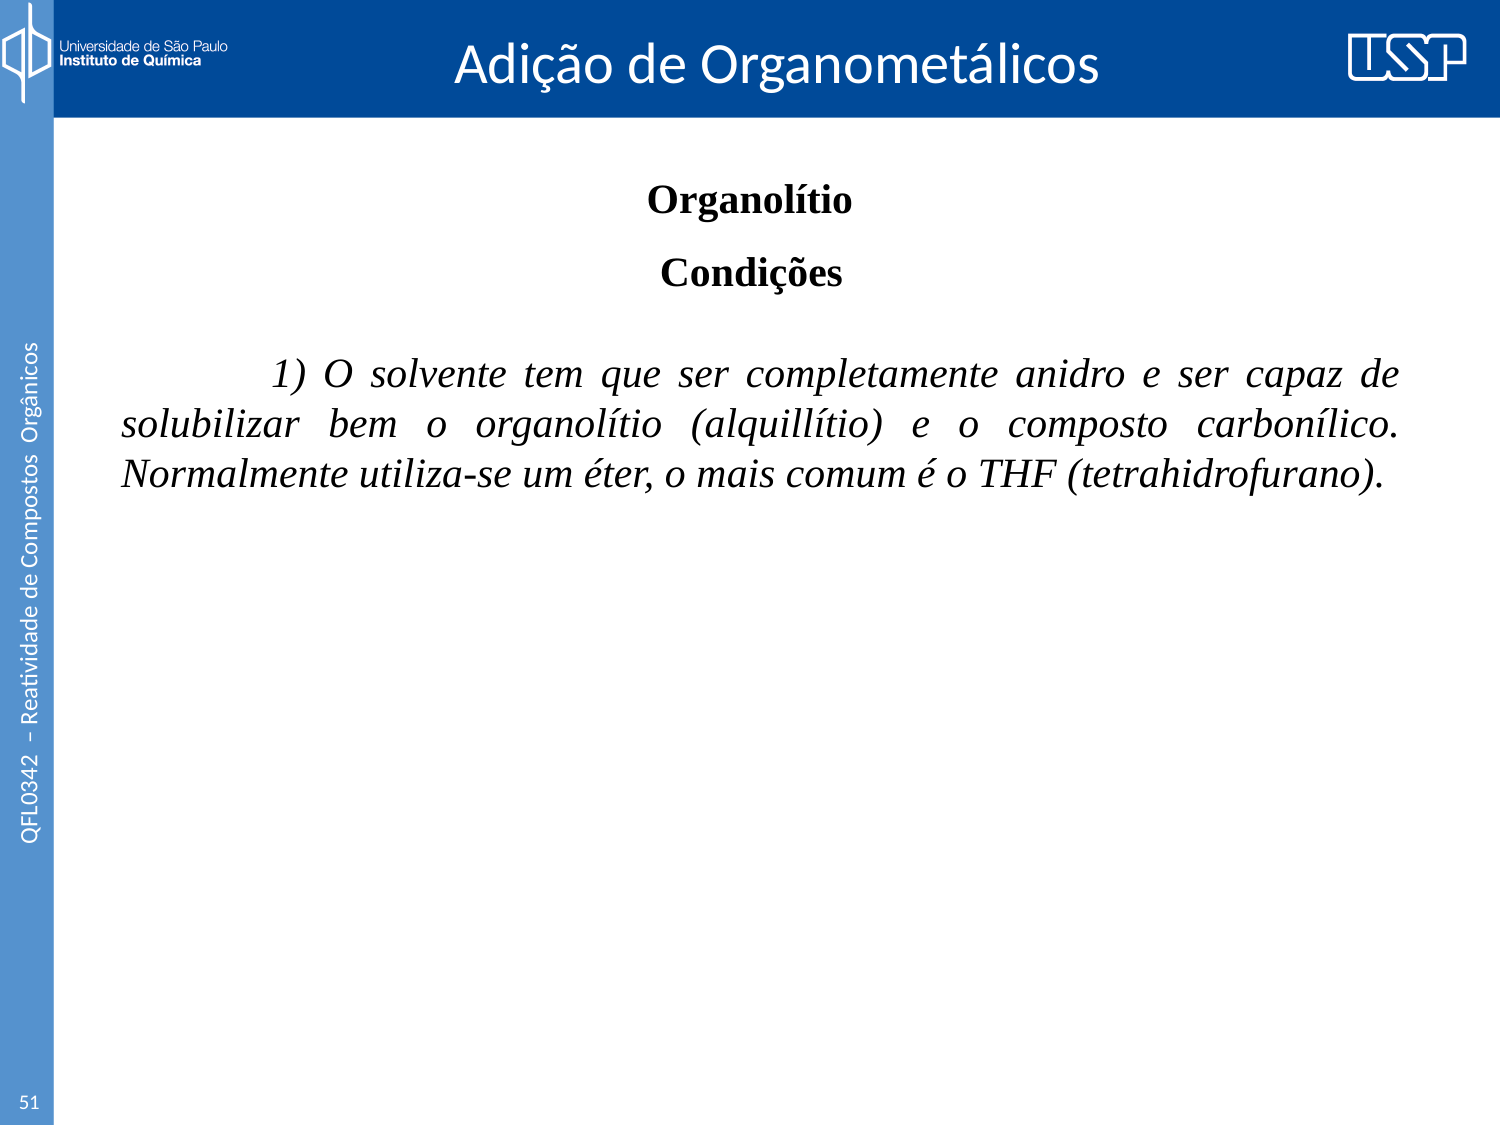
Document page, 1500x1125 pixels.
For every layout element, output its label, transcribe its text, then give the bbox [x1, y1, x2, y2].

picture [0, 0, 1500, 1125]
text_box Organolítio [569, 164, 931, 240]
slide_number 51 [0, 1081, 55, 1121]
title Adição de Organometálicos [54, 0, 1500, 120]
text_box Condições [571, 236, 932, 312]
text_box 1) O solvente tem que ser completamente anidro e ser capaz de solubilizar bem o organolítio (alquillítio) e o composto carbonílico. Normalmente utiliza-se um éter, o mais comum é o THF (tetrahidrofurano). [106, 338, 1416, 504]
